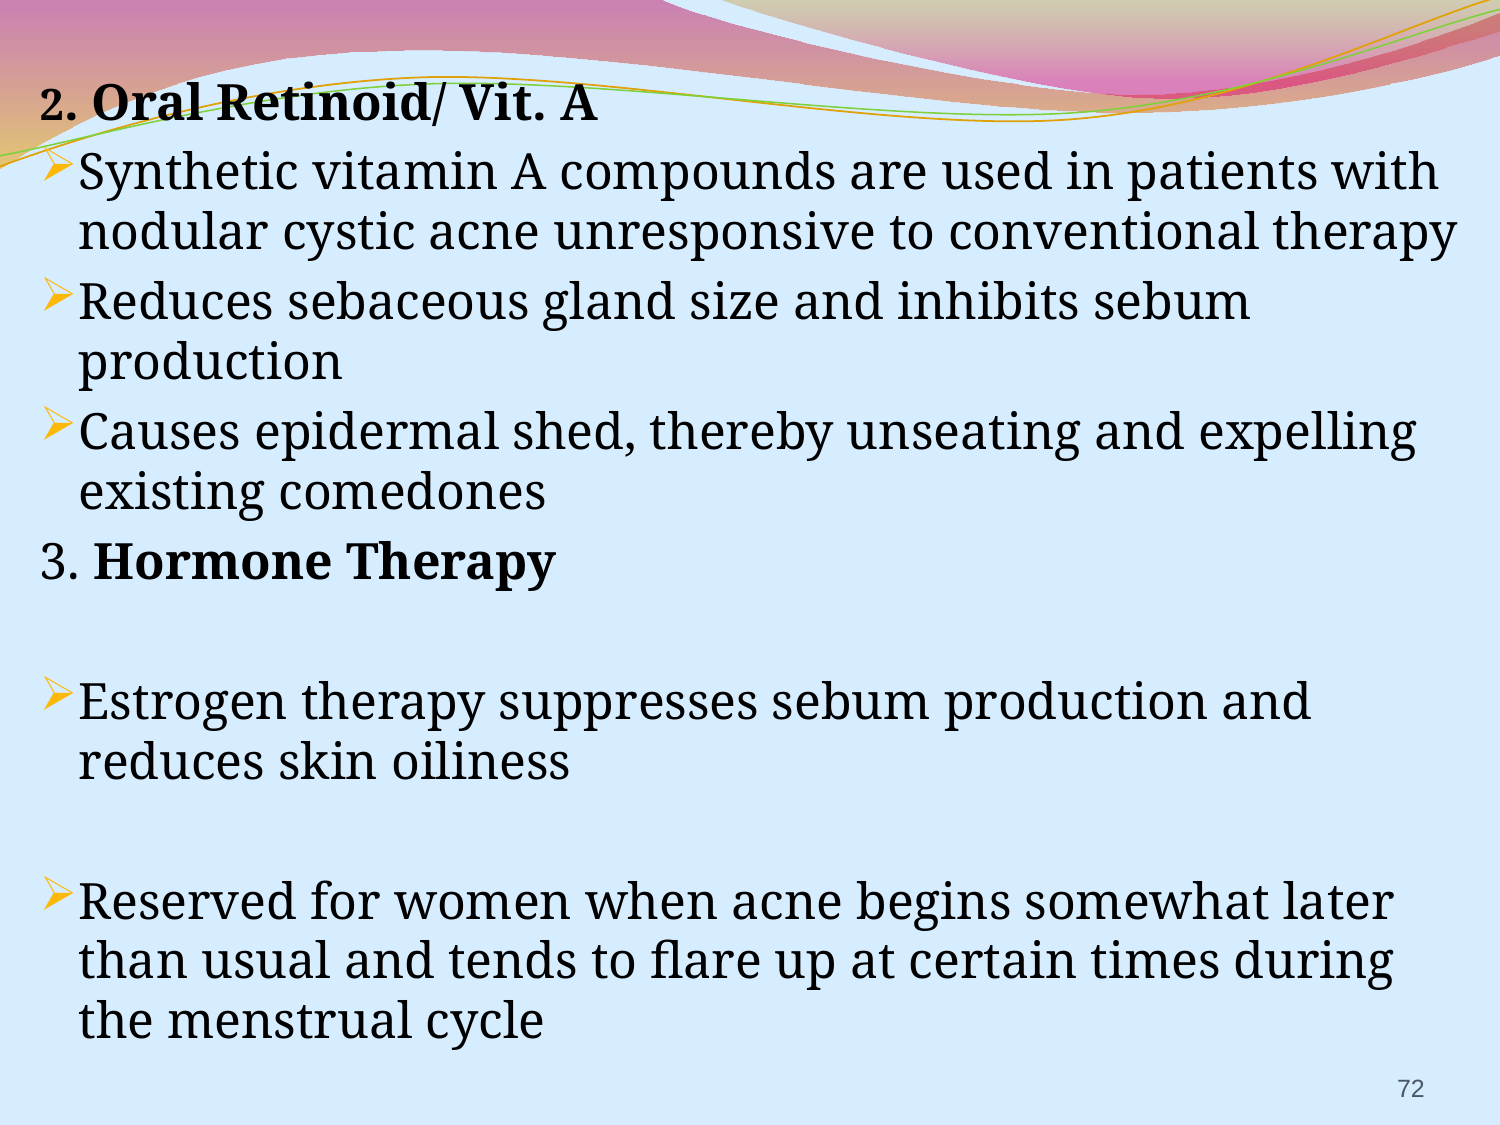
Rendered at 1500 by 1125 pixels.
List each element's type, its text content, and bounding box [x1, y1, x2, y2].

slide_number 72 [1299, 1042, 1425, 1103]
list 2. Oral Retinoid/ Vit. A Synthetic vitamin A compounds are used in patients with nodular cystic acne unresponsive to conventional therapy Reduces sebaceous gland size and inhibits sebum production Causes epidermal shed, thereby unseating and expelling existing comedones 3. Hormone Therapy Estrogen therapy suppresses sebum production and reduces skin oiliness Reserved for women when acne begins somewhat later than usual and tends to flare up at certain times during the menstrual cycle [24, 62, 1476, 1088]
